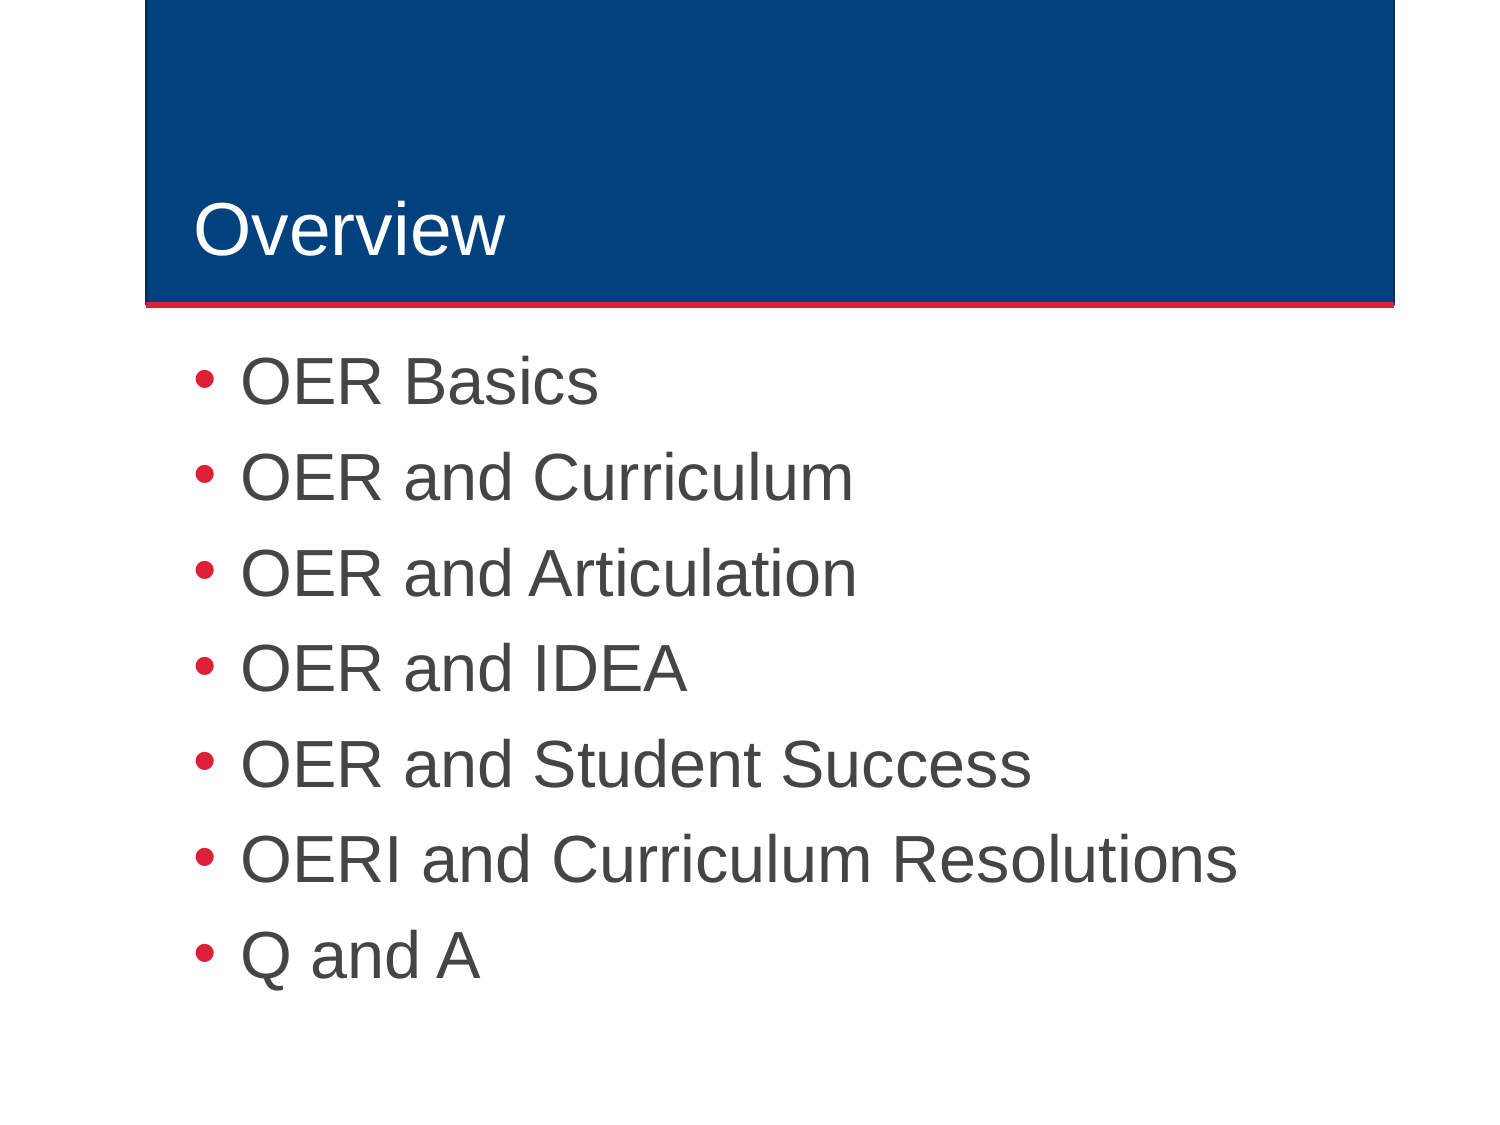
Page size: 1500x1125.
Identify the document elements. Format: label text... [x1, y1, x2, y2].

list OER Basics OER and Curriculum OER and Articulation OER and IDEA OER and Student Success OERI and Curriculum Resolutions Q and A [178, 330, 1415, 1083]
title Overview [178, 132, 1361, 280]
